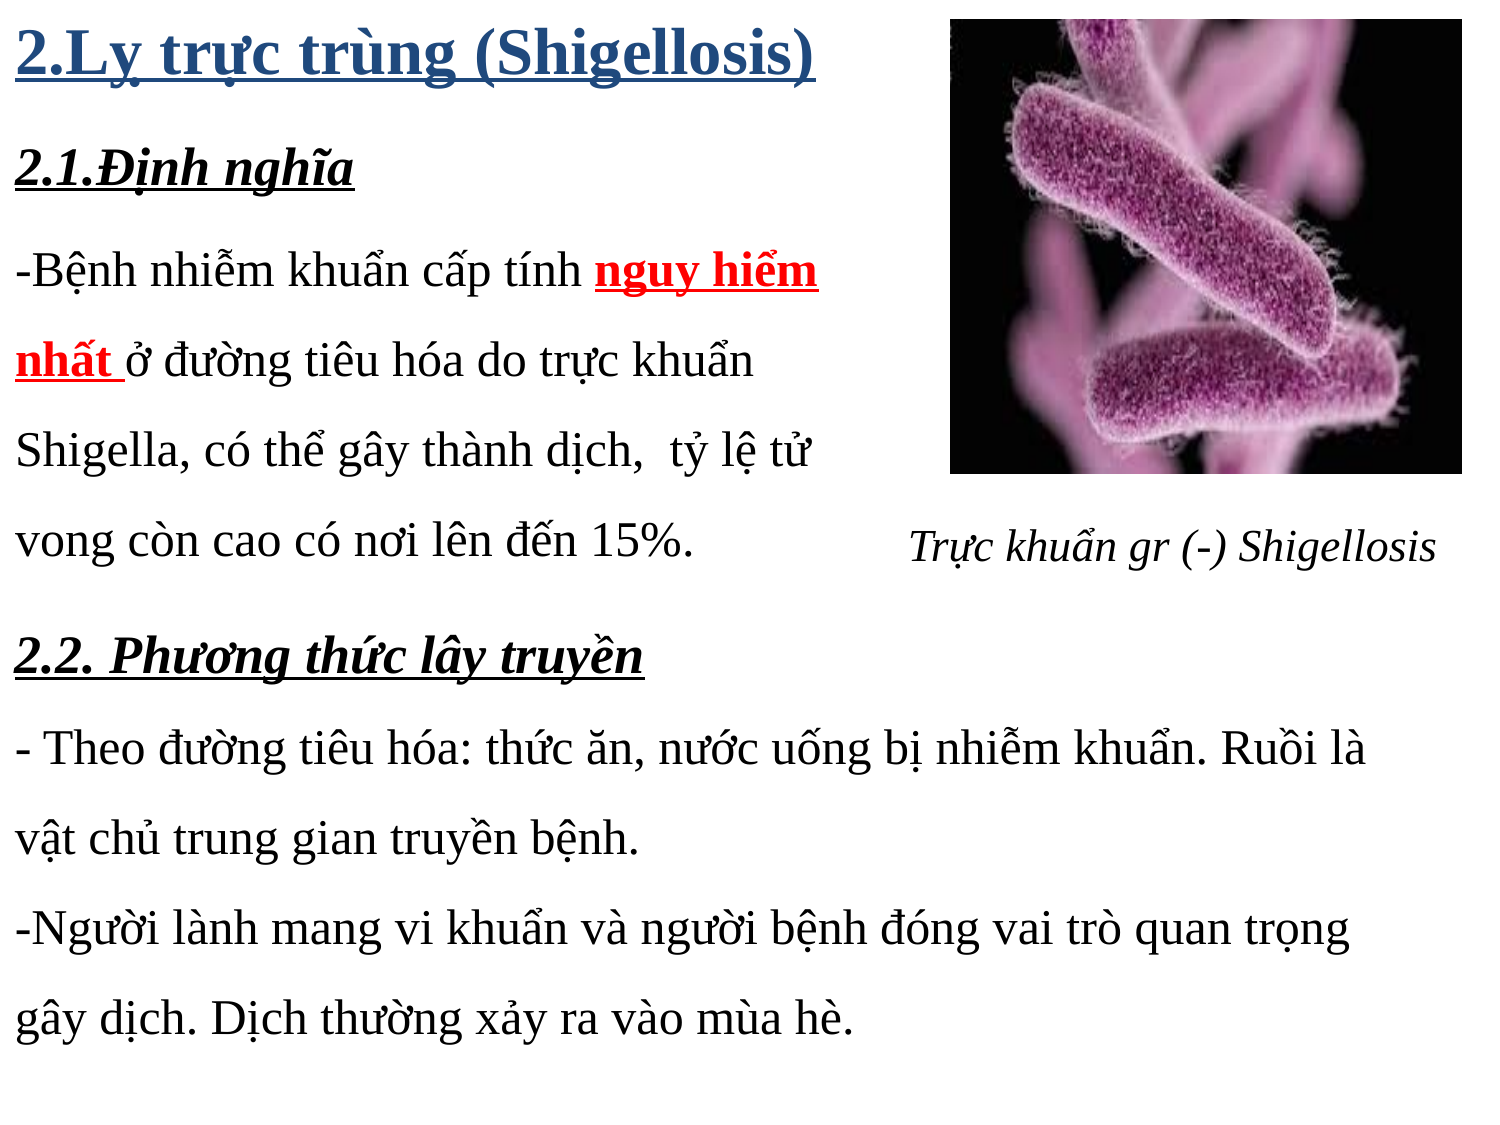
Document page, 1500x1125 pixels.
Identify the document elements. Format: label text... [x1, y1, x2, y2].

text_box Trực khuẩn gr (-) Shigellosis [893, 507, 1500, 578]
picture [950, 18, 1462, 475]
text_box 2.2. Phương thức lây truyền - Theo đường tiêu hóa: thức ăn, nước uống bị nhiễm khuẩn. Ruồi là vật chủ trung gian truyền bệnh. -Người lành mang vi khuẩn và người bệnh đóng vai trò quan trọng gây dịch. Dịch thường xảy ra vào mùa hè. [0, 612, 1406, 1122]
list 2.Lỵ trực trùng (Shigellosis) 2.1.Định nghĩa -Bệnh nhiễm khuẩn cấp tính nguy hiểm nhất ở đường tiêu hóa do trực khuẩn Shigella, có thể gây thành dịch, tỷ lệ tử vong còn cao có nơi lên đến 15%. [0, 0, 1500, 941]
